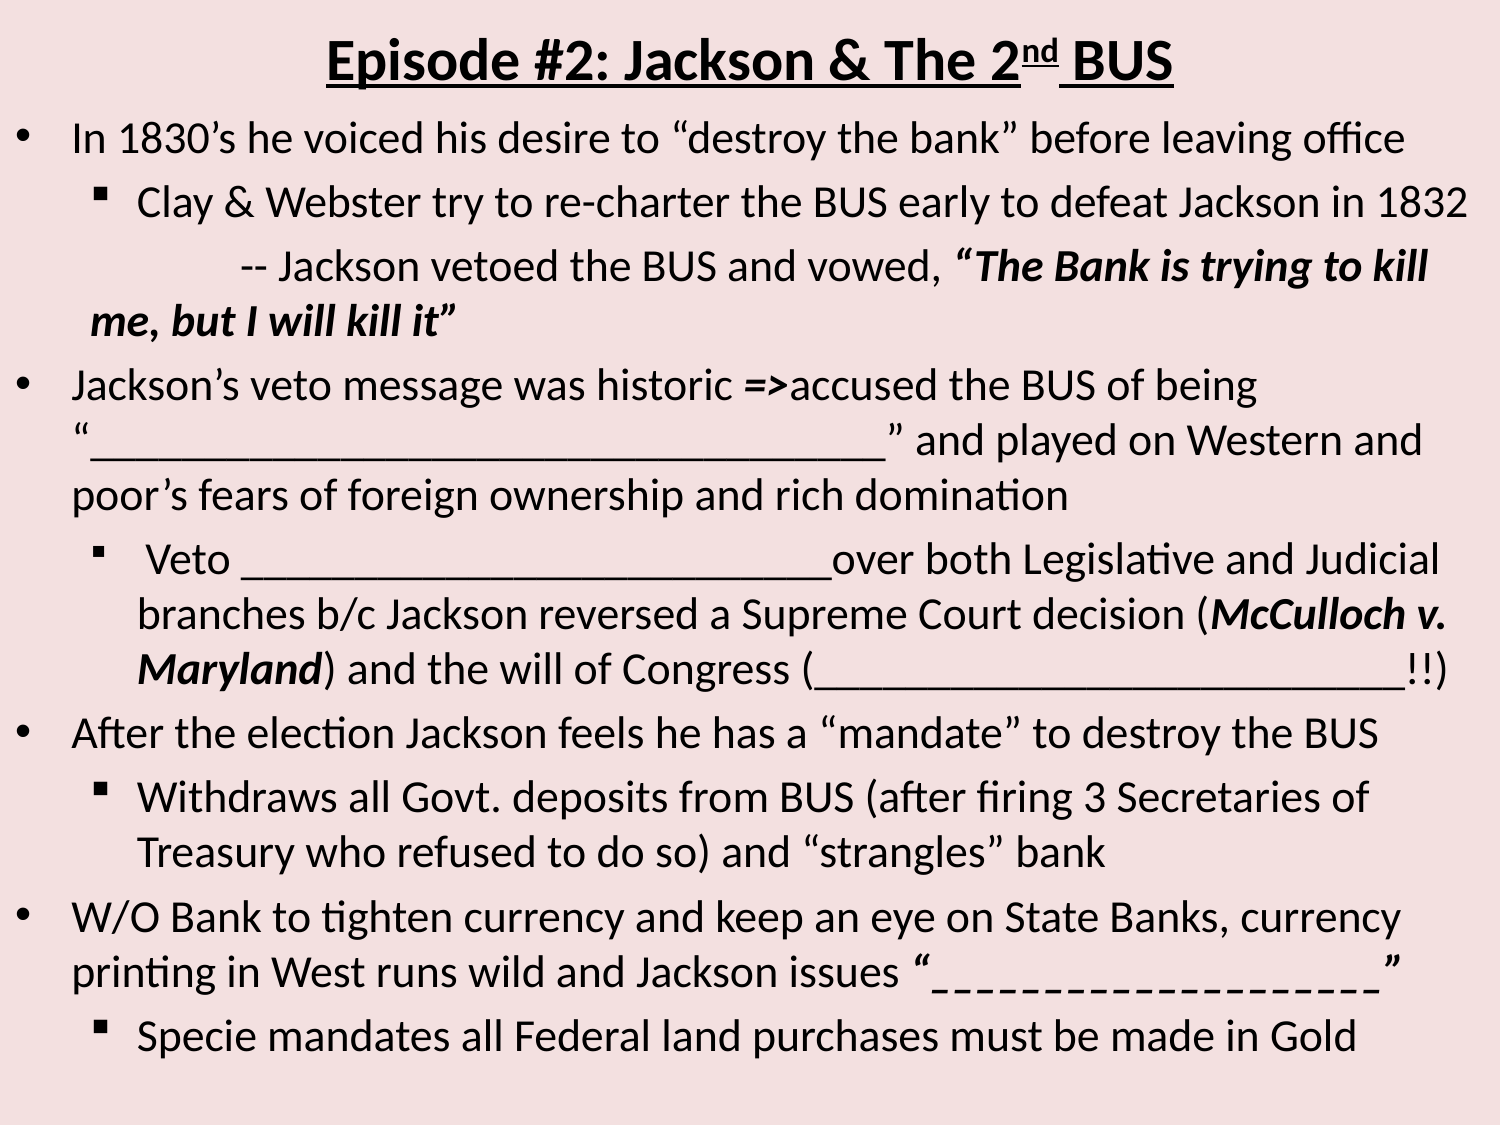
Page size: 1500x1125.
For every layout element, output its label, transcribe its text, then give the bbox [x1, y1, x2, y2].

list In 1830’s he voiced his desire to “destroy the bank” before leaving office Clay & Webster try to re-charter the BUS early to defeat Jackson in 1832 -- Jackson vetoed the BUS and vowed, “The Bank is trying to kill me, but I will kill it” Jackson’s veto message was historic =>accused the BUS of being “___________________________________” and played on Western and poor’s fears of foreign ownership and rich domination Veto __________________________over both Legislative and Judicial branches b/c Jackson reversed a Supreme Court decision (McCulloch v. Maryland) and the will of Congress (__________________________!!) After the election Jackson feels he has a “mandate” to destroy the BUS Withdraws all Govt. deposits from BUS (after firing 3 Secretaries of Treasury who refused to do so) and “strangles” bank W/O Bank to tighten currency and keep an eye on State Banks, currency printing in West runs wild and Jackson issues “____________________” Specie mandates all Federal land purchases must be made in Gold [0, 99, 1500, 1125]
title Episode #2: Jackson & The 2nd BUS [75, 12, 1425, 100]
